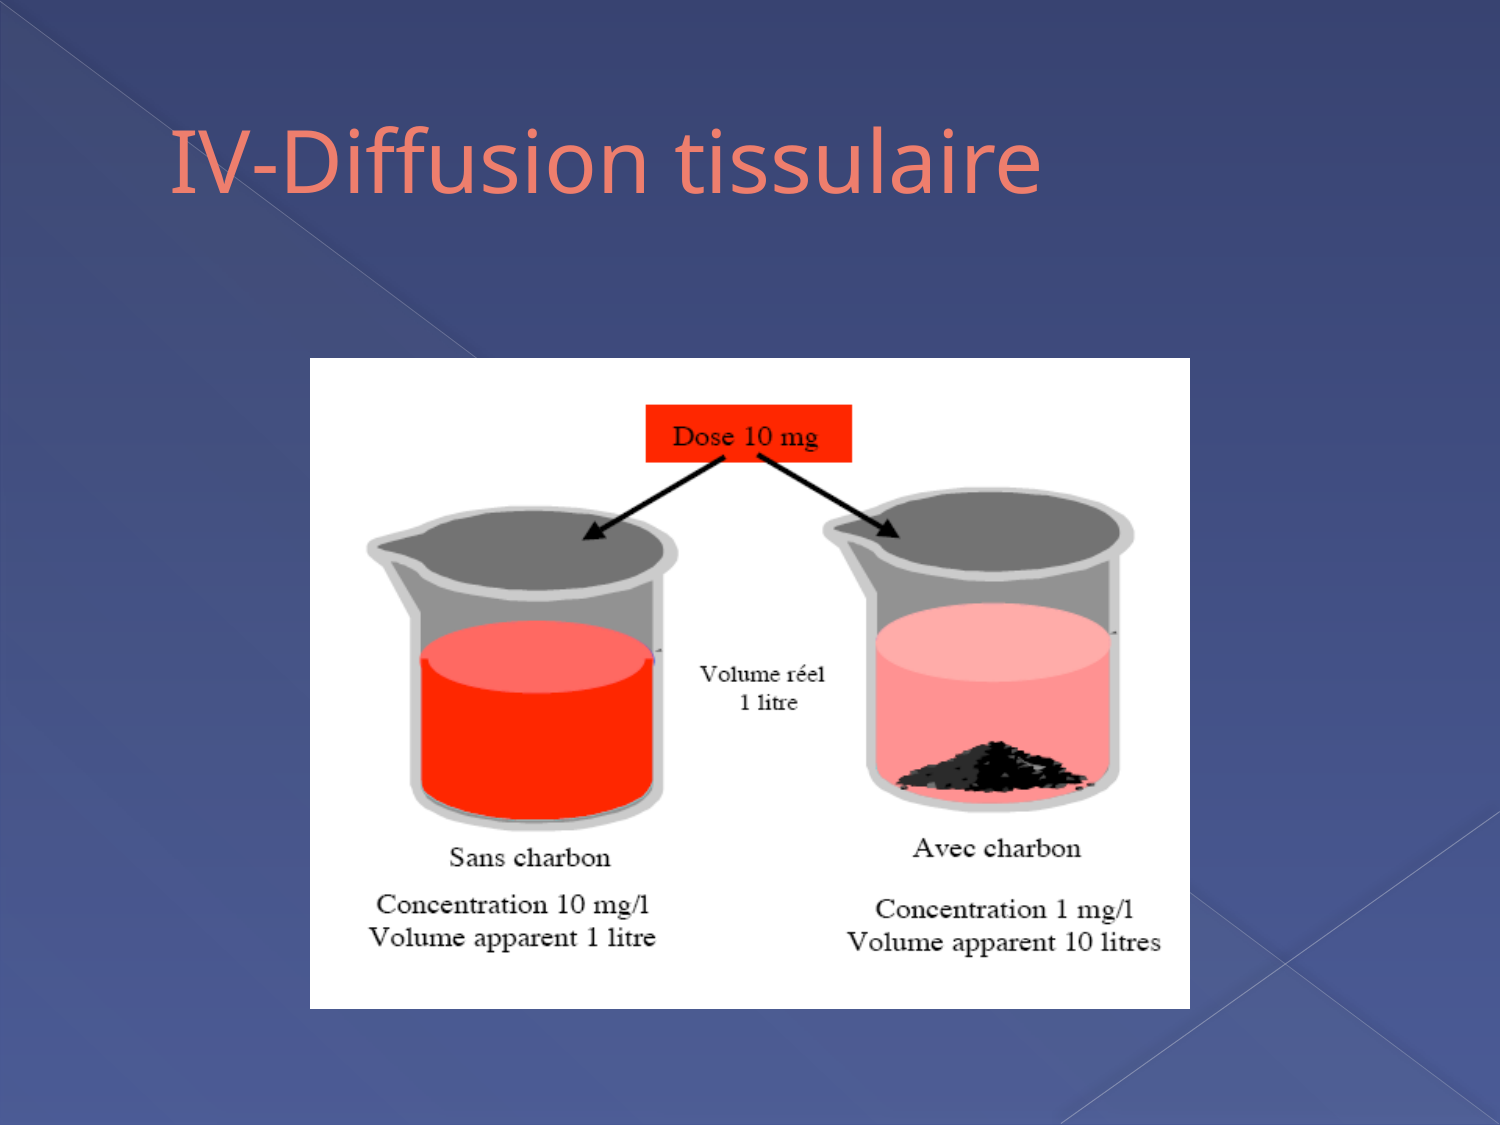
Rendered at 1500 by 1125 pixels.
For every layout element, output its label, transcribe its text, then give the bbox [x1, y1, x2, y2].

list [309, 358, 1190, 1010]
title IV-Diffusion tissulaire [75, 43, 1425, 274]
